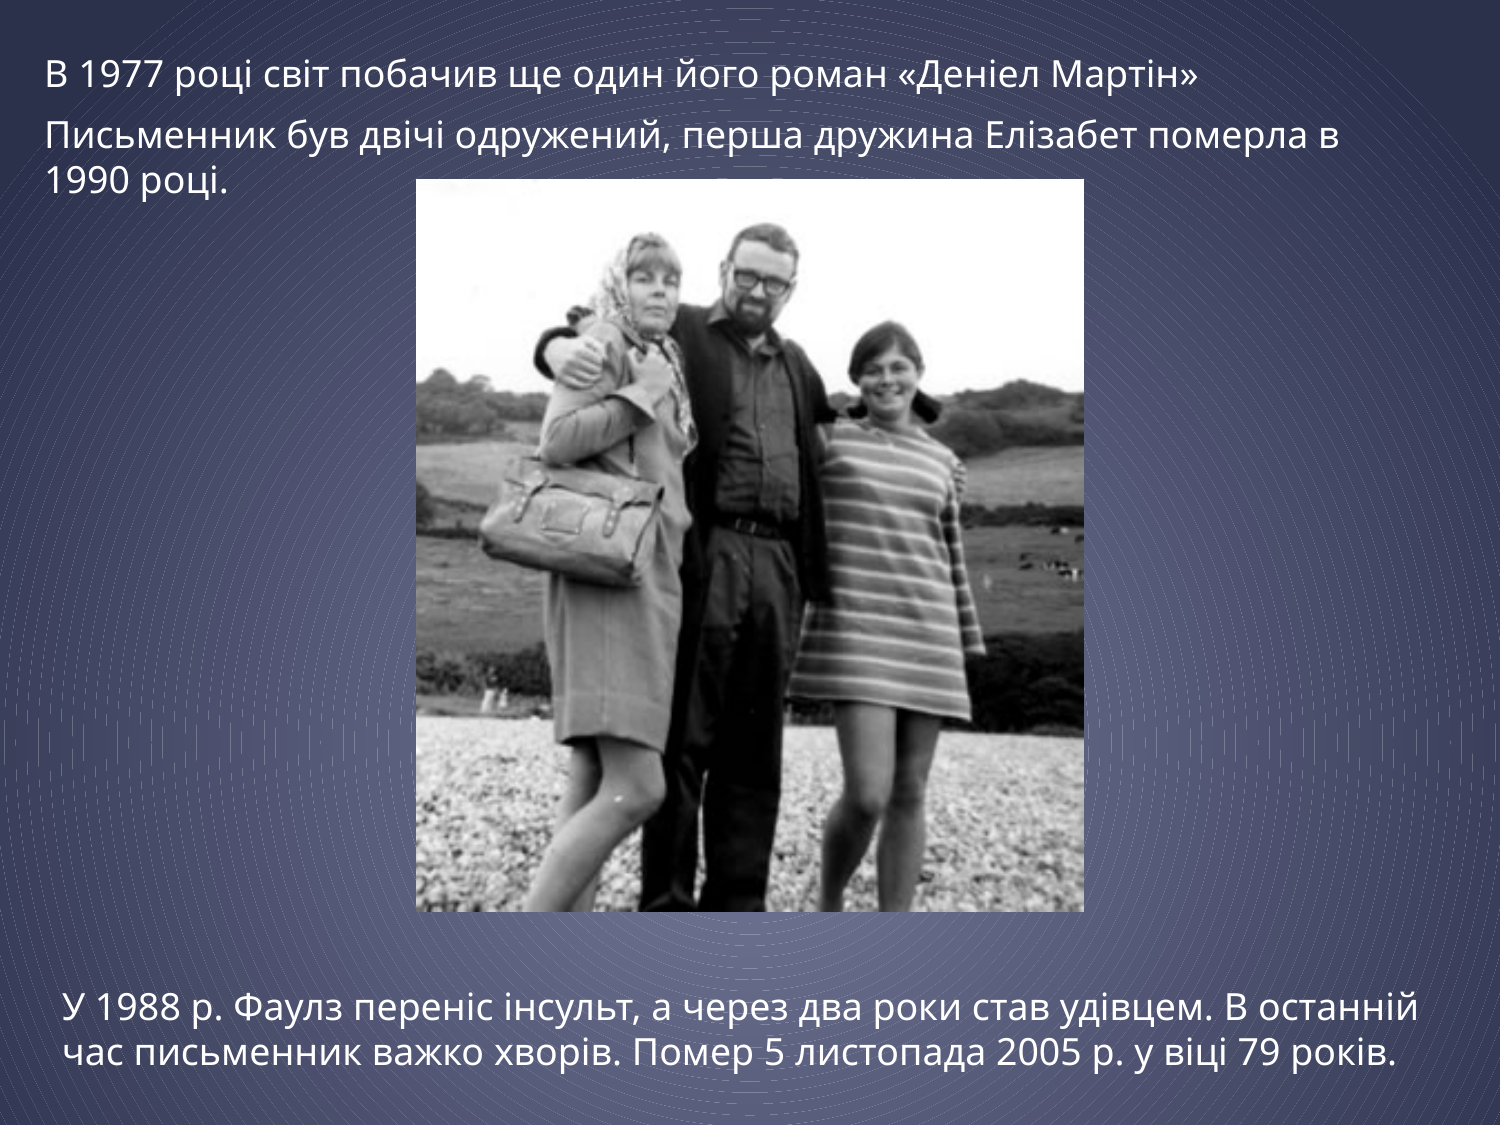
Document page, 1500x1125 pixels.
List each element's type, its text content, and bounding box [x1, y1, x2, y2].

text_box У 1988 р. Фаулз переніс інсульт, а через два роки став удівцем. В останній час письменник важко хворів. Помер 5 листопада 2005 р. у віці 79 років. [47, 975, 1500, 1081]
text_box В 1977 році світ побачив ще один його роман «Деніел Мартін» [29, 42, 1447, 103]
text_box Письменник був двічі одружений, перша дружина Елізабет померла в 1990 році. [29, 103, 1424, 208]
picture [415, 178, 1085, 912]
